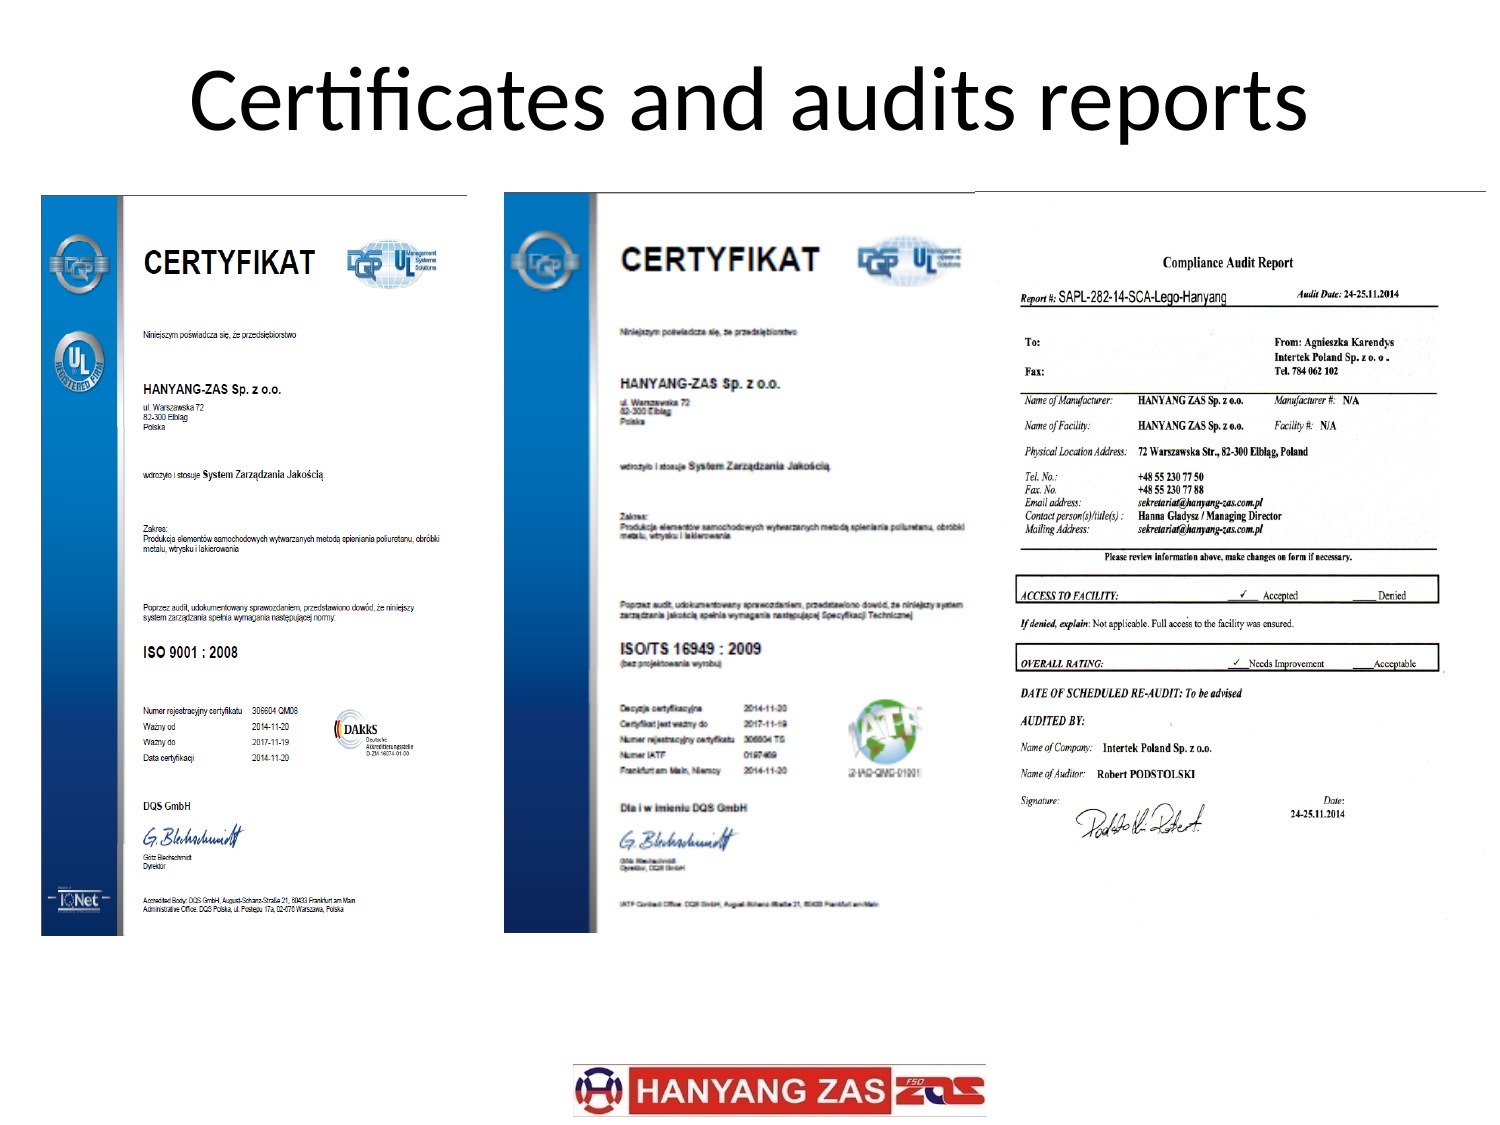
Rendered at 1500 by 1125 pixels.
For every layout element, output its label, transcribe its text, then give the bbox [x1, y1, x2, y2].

picture [504, 190, 1486, 933]
title Certificates and audits reports [74, 30, 1426, 157]
picture [572, 1064, 987, 1117]
picture [41, 195, 467, 936]
